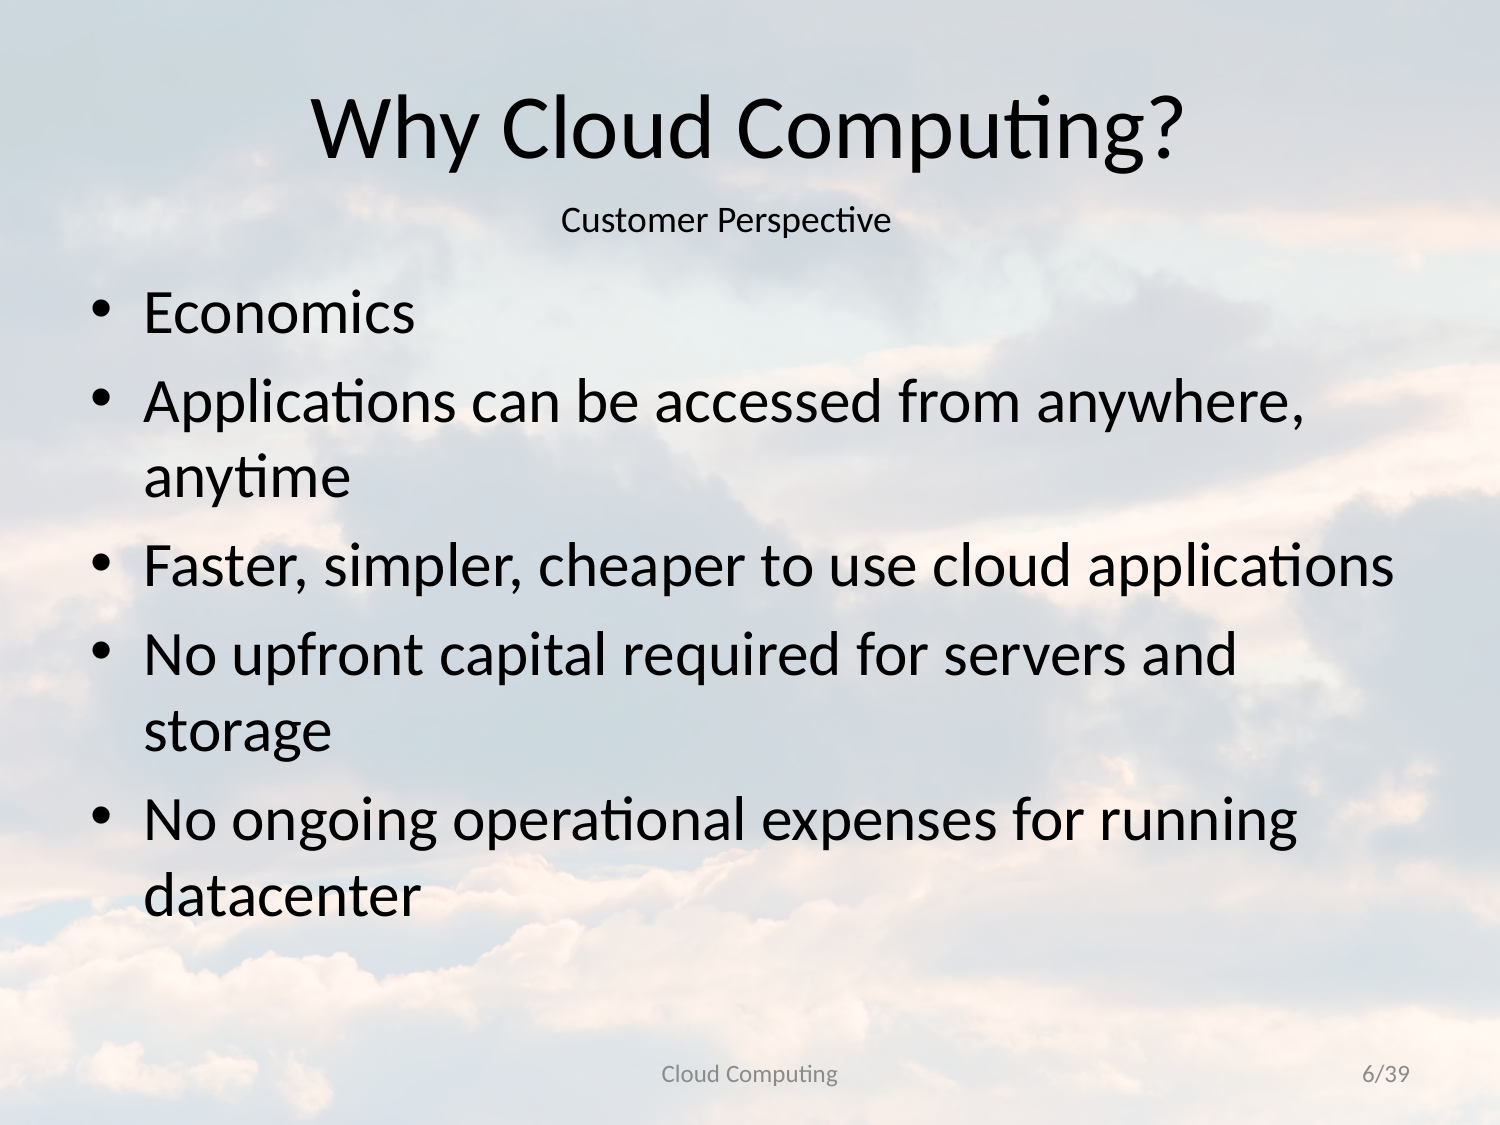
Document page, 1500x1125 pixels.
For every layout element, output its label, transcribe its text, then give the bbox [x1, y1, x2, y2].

title Why Cloud Computing? [75, 45, 1425, 200]
footer Cloud Computing [512, 1042, 988, 1103]
list Economics Applications can be accessed from anywhere, anytime Faster, simpler, cheaper to use cloud applications No upfront capital required for servers and storage No ongoing operational expenses for running datacenter [75, 262, 1425, 1005]
text_box Customer Perspective [361, 185, 1092, 249]
slide_number 6/39 [1074, 1042, 1425, 1103]
